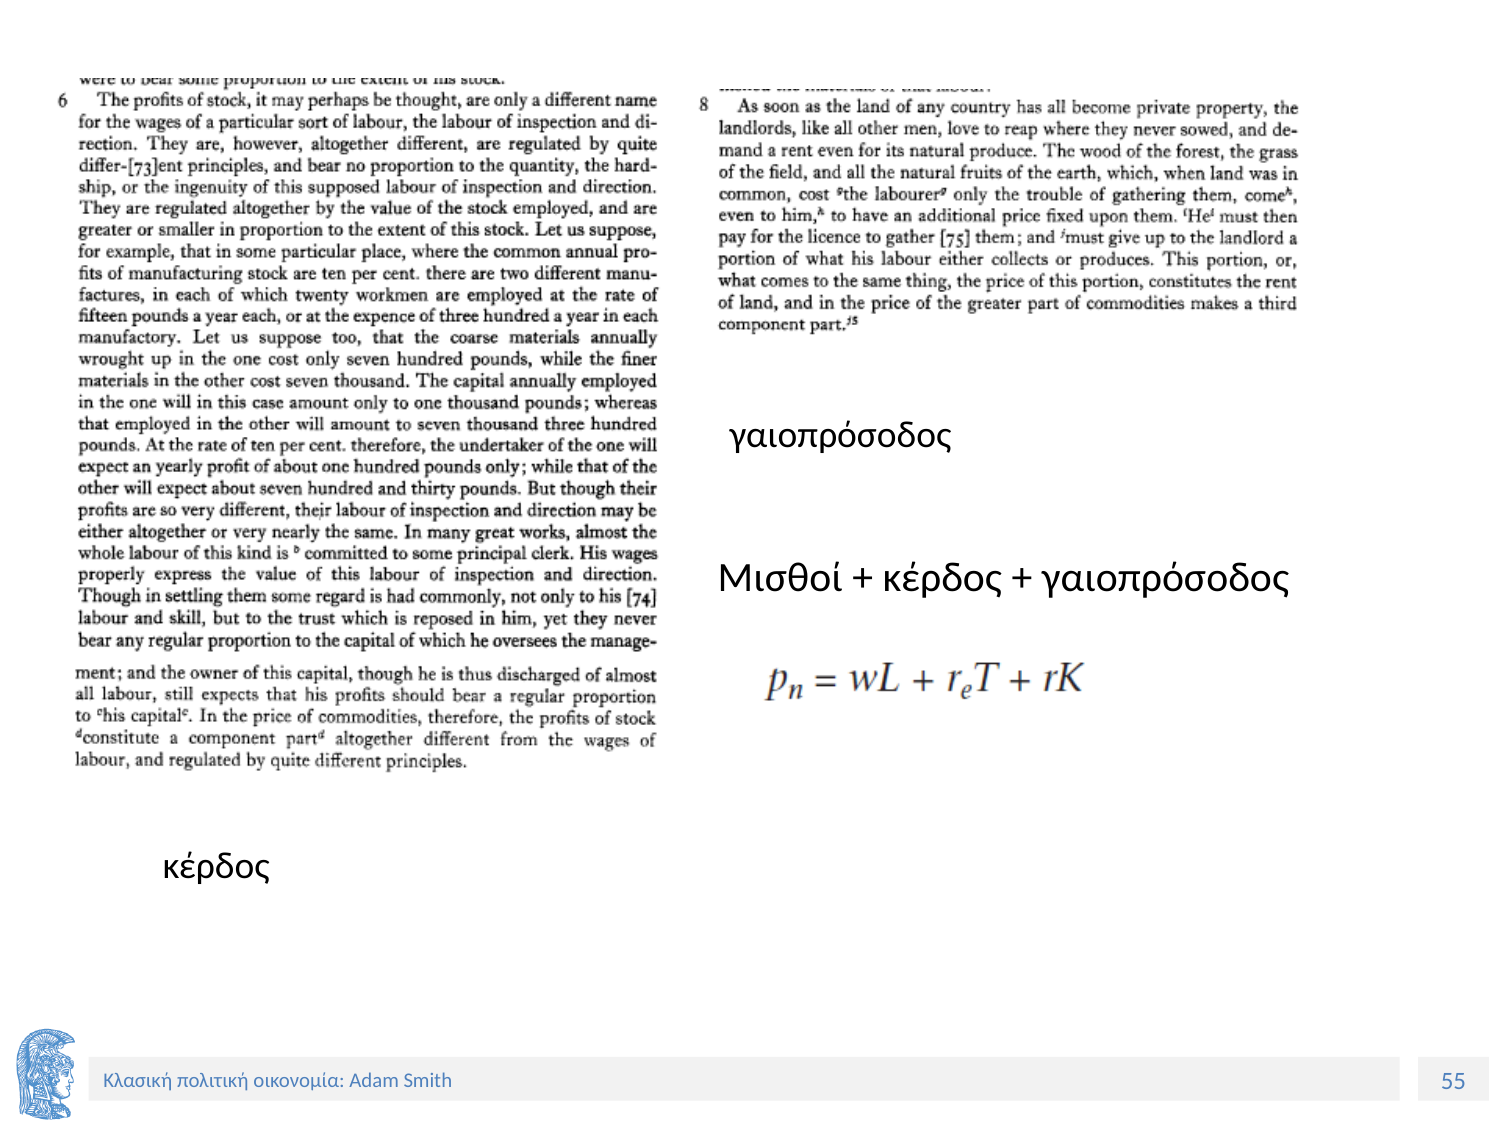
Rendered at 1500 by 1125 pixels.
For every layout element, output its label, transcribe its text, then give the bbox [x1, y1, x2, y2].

picture [682, 89, 1315, 336]
picture [754, 633, 1116, 737]
text_box Μισθοί + κέρδος + γαιοπρόσοδος [702, 538, 1376, 610]
text_box κέρδος [147, 810, 443, 917]
picture [41, 77, 679, 774]
picture [9, 1025, 81, 1120]
text_box γαιοπρόσοδος [714, 397, 1176, 468]
